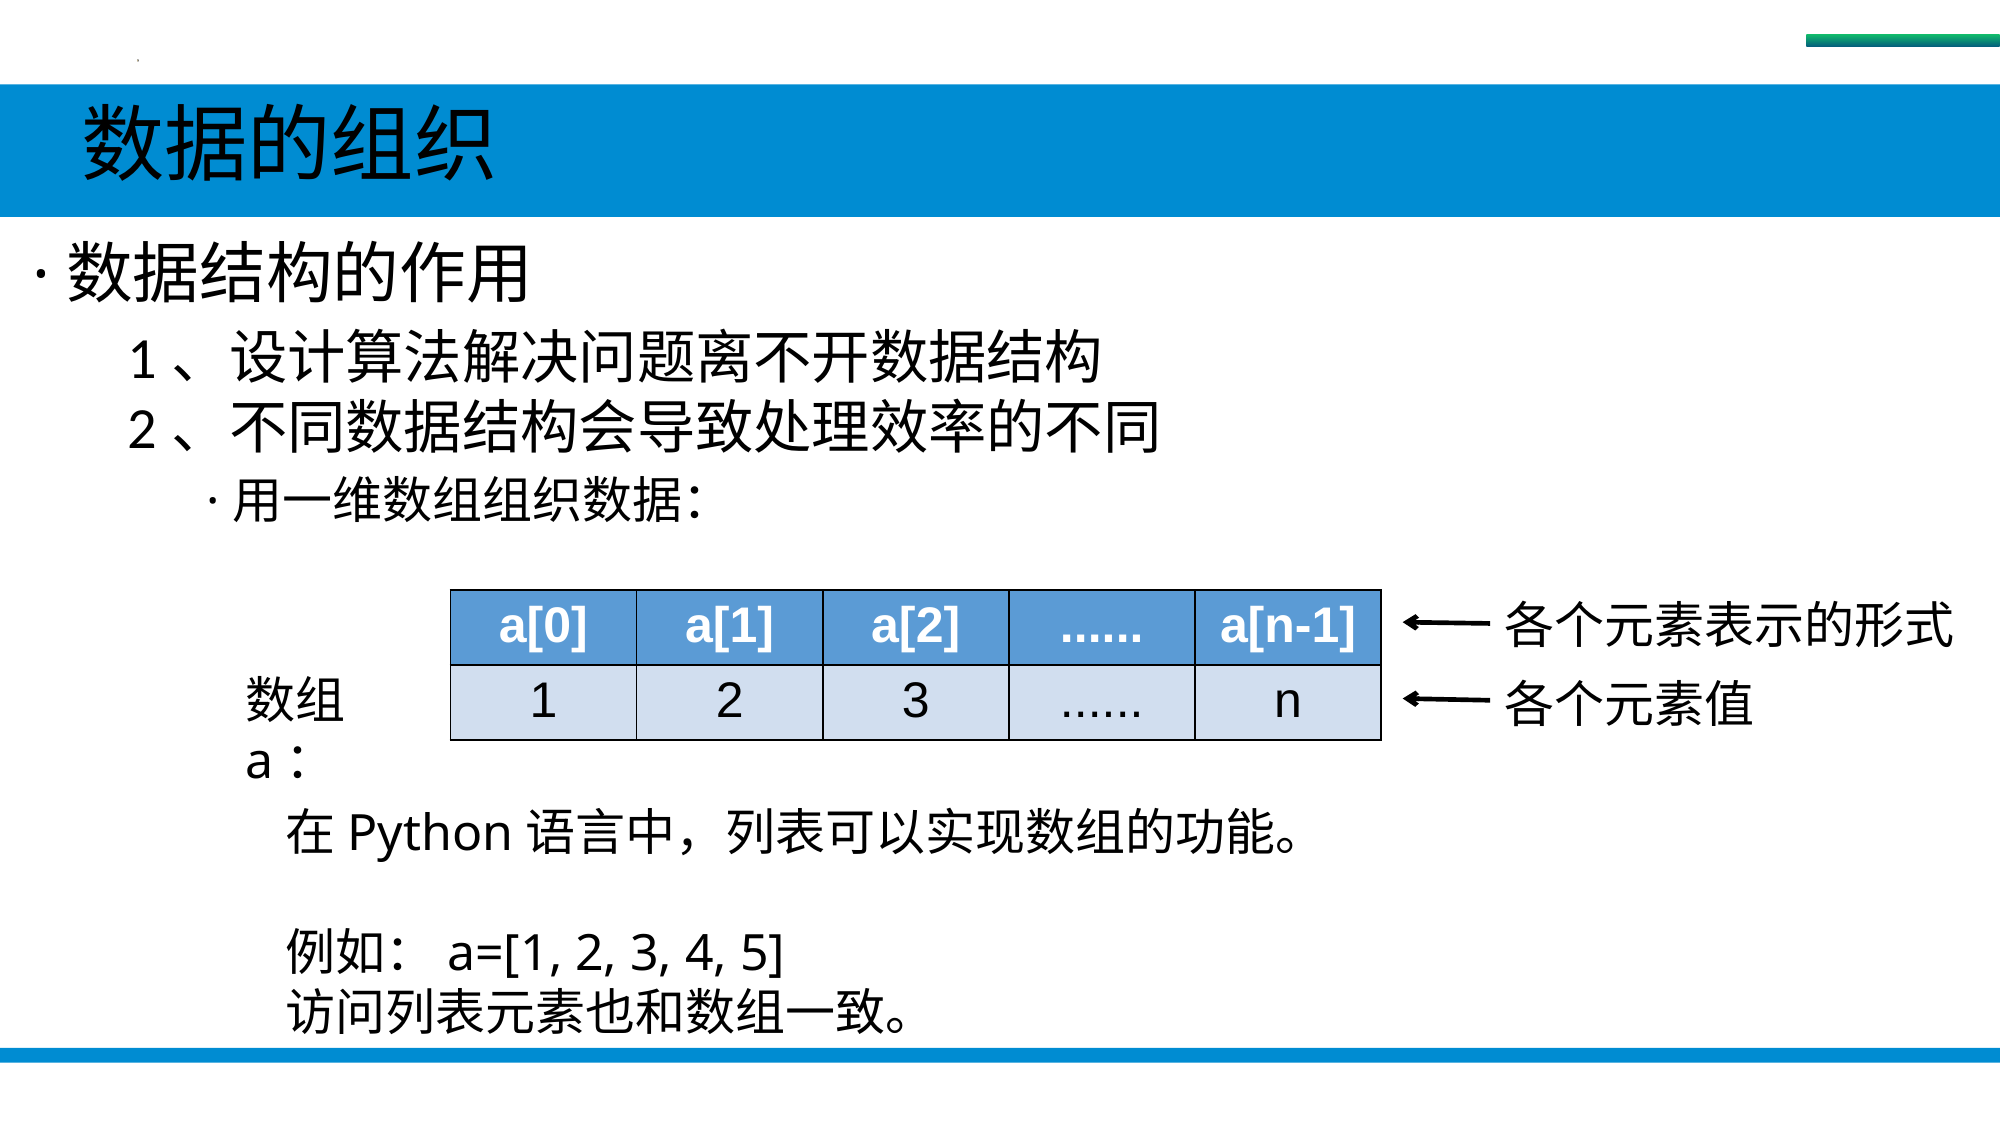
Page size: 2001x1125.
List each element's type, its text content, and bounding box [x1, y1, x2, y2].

text_box 1、设计算法解决问题离不开数据结构 2、不同数据结构会导致处理效率的不同 ·用一维数组组织数据： [112, 313, 1855, 538]
text_box 各个元素表示的形式 [1490, 586, 1974, 661]
title [0, 1047, 2000, 1063]
table_cell 1 [454, 666, 636, 739]
table_header a[2] [824, 591, 1008, 664]
table_cell 3 [824, 666, 1008, 739]
text_box 在Python语言中，列表可以实现数组的功能。 例如：a=[1, 2, 3, 4, 5] 访问列表元素也和数组一致。 [270, 793, 1586, 1049]
table_cell ...... [1010, 666, 1194, 739]
text_box [0, 84, 2000, 217]
text_box 数组a： [230, 661, 454, 797]
text_box 各个元素值 [1490, 664, 1974, 740]
text_box 数据 [1806, 34, 2000, 47]
table_header a[0] [451, 591, 636, 664]
table_cell n [1196, 666, 1380, 739]
text_box 数据的组织 [0, 84, 877, 200]
text_box ·数据结构的作用 [0, 223, 736, 319]
table_header a[1] [637, 591, 822, 664]
table_header a[n-1] [1196, 591, 1380, 664]
table_header ...... [1010, 591, 1194, 664]
table_cell 2 [637, 666, 822, 739]
